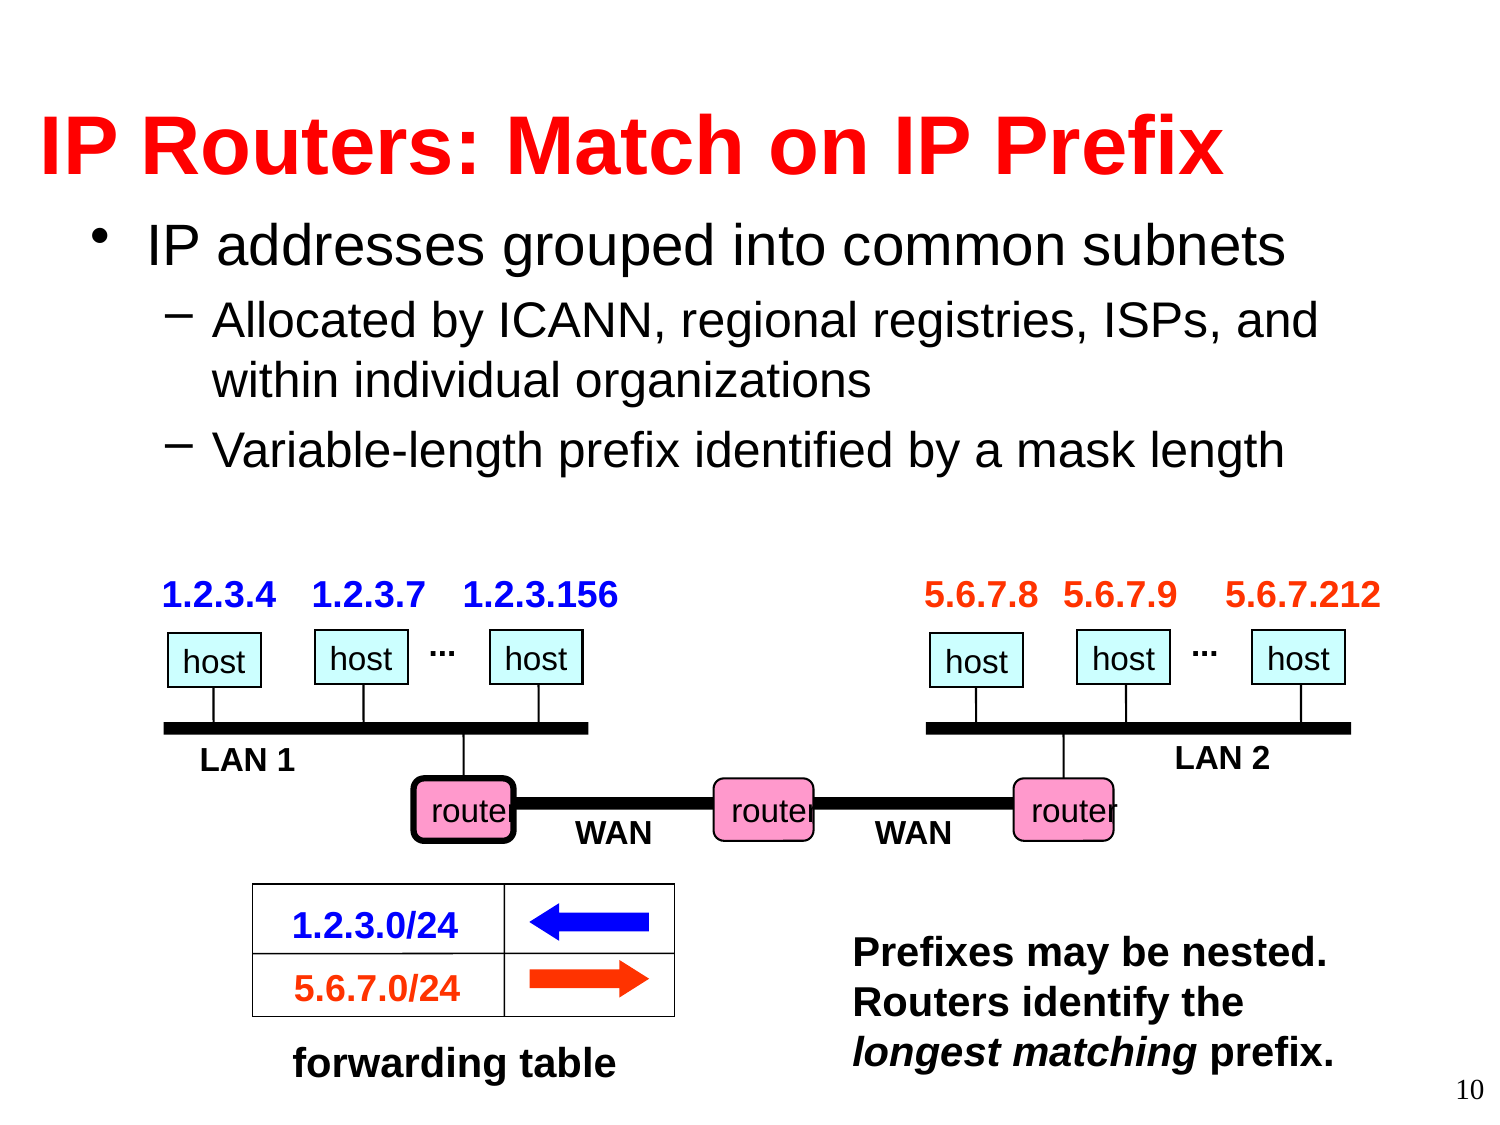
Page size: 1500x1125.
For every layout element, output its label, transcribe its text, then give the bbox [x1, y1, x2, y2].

text_box router [713, 778, 814, 841]
text_box [505, 954, 675, 1017]
text_box Prefixes may be nested. Routers identify the longest matching prefix. [837, 917, 1400, 1083]
title IP Routers: Match on IP Prefix [24, 47, 1463, 236]
text_box LAN 2 [1159, 728, 1286, 784]
text_box router [1013, 778, 1114, 841]
text_box 1.2.3.156 [447, 562, 634, 623]
text_box host [1077, 629, 1171, 685]
text_box host [167, 632, 261, 688]
text_box host [1252, 629, 1346, 685]
slide_number 10 [1149, 1062, 1500, 1101]
list IP addresses grouped into common subnets Allocated by ICANN, regional registries, ISPs, and within individual organizations Variable-length prefix identified by a mask length [74, 199, 1463, 551]
text_box [252, 954, 504, 1017]
text_box host [930, 632, 1024, 688]
text_box WAN [859, 803, 968, 859]
text_box 5.6.7.9 [1048, 562, 1193, 623]
text_box forwarding table [277, 1028, 632, 1094]
text_box host [489, 629, 583, 685]
text_box [505, 884, 675, 953]
text_box ... [1176, 616, 1234, 671]
text_box router [413, 778, 514, 841]
text_box host [314, 629, 408, 685]
text_box 5.6.7.8 [909, 562, 1048, 623]
text_box 1.2.3.7 [296, 562, 442, 623]
text_box [252, 884, 504, 953]
text_box 1.2.3.4 [146, 562, 292, 623]
text_box ... [413, 616, 472, 671]
text_box 5.6.7.212 [1210, 562, 1397, 623]
text_box LAN 1 [184, 731, 311, 786]
text_box WAN [560, 803, 668, 859]
